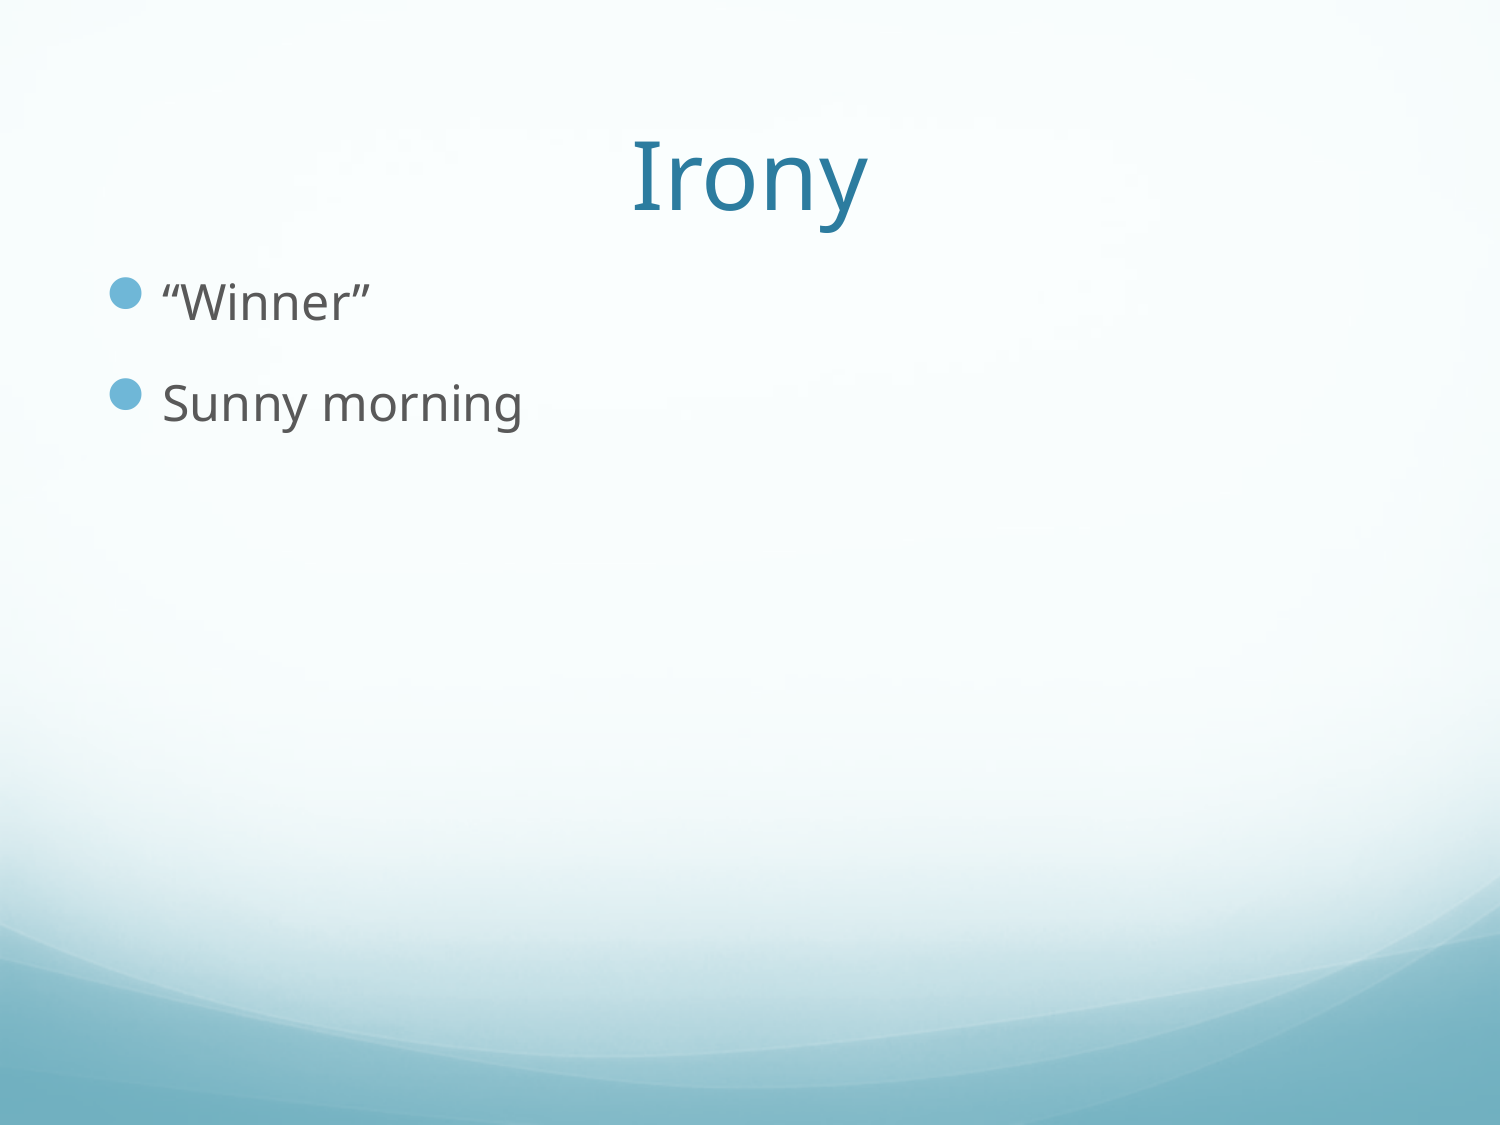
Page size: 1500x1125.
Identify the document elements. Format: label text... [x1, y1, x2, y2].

title Irony [90, 17, 1410, 237]
list “Winner” Sunny morning [90, 262, 1410, 975]
